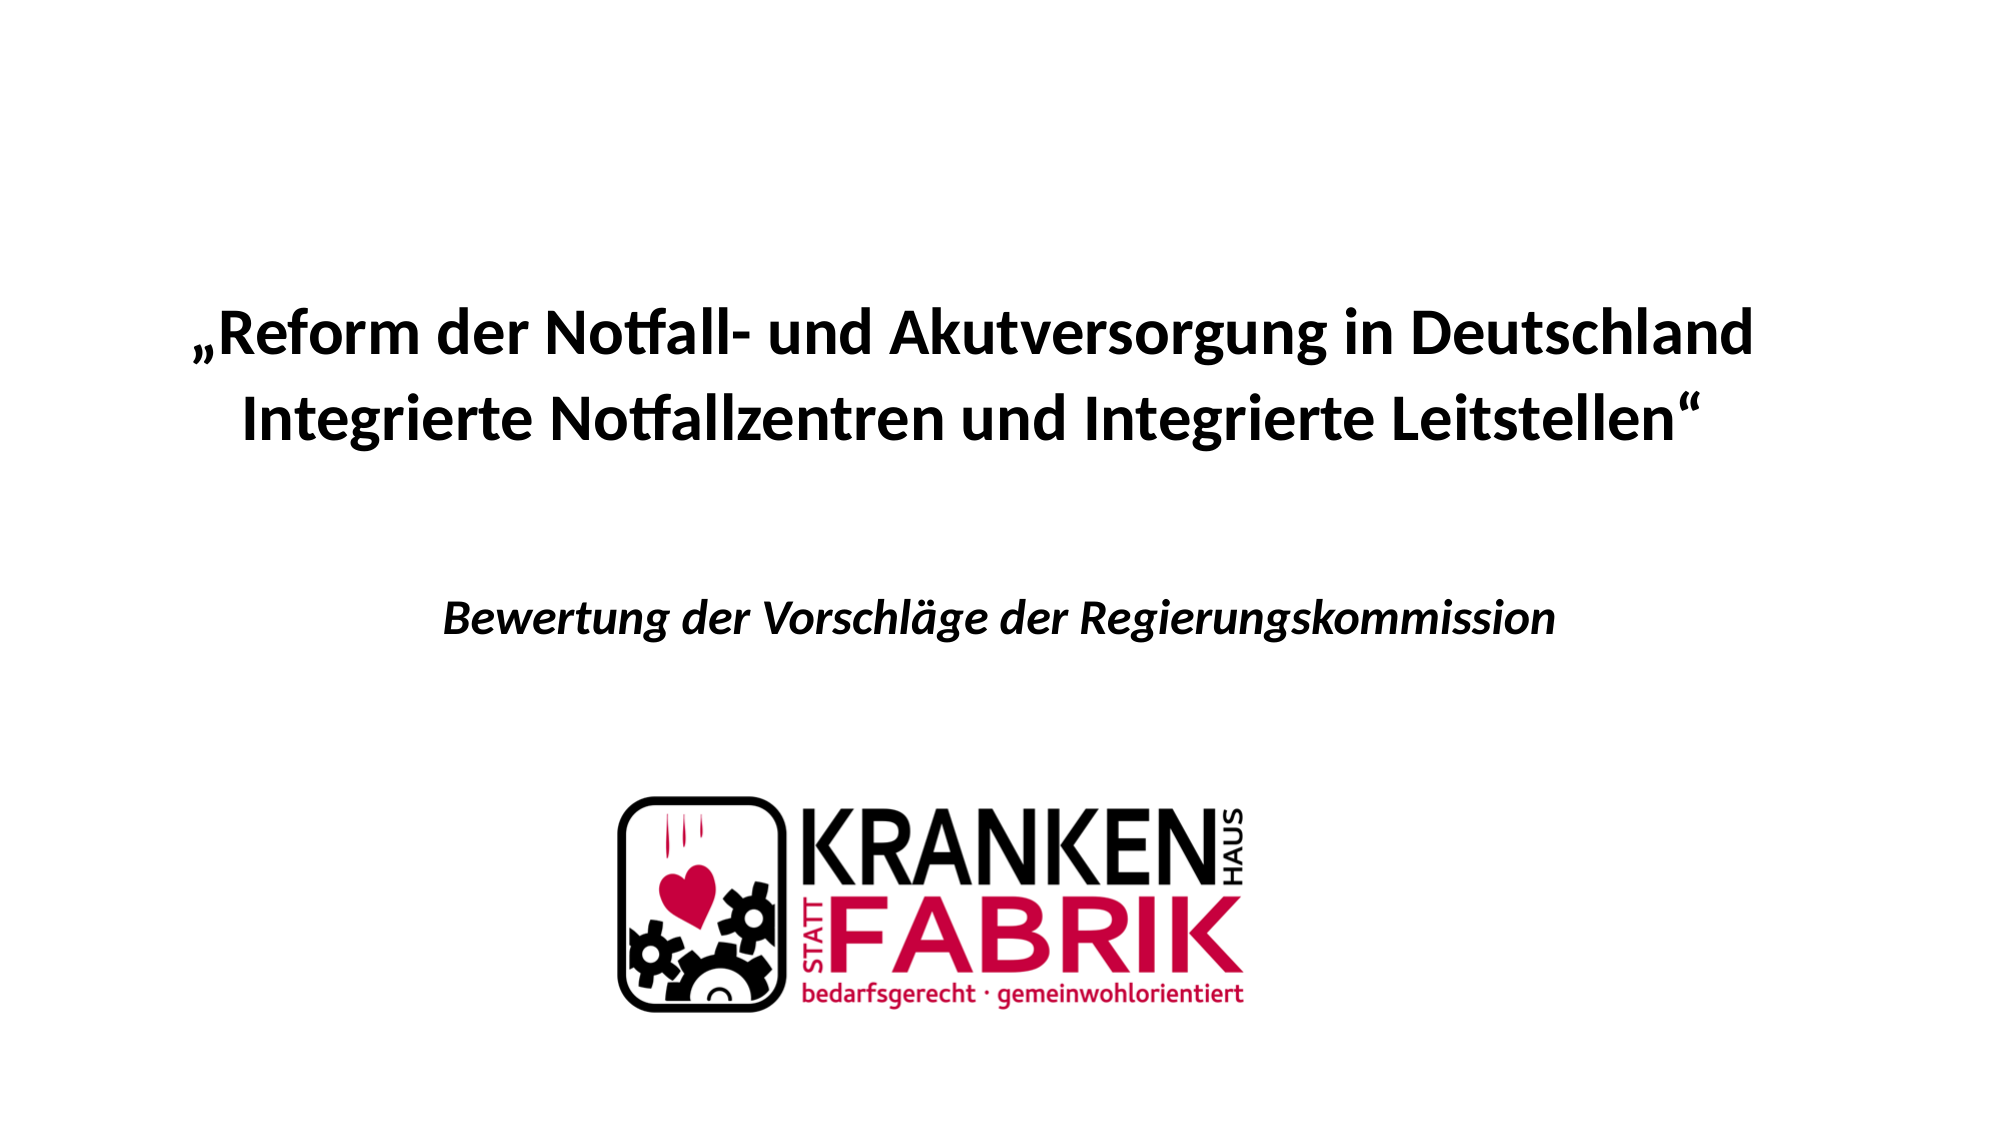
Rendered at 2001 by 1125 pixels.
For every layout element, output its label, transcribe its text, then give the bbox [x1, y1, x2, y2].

picture [565, 744, 1297, 1065]
title „Reform der Notfall- und Akutversorgung in Deutschland Integrierte Notfallzentren und Integrierte Leitstellen“ [84, 142, 1863, 534]
subtitle Bewertung der Vorschläge der Regierungskommission [249, 590, 1750, 863]
